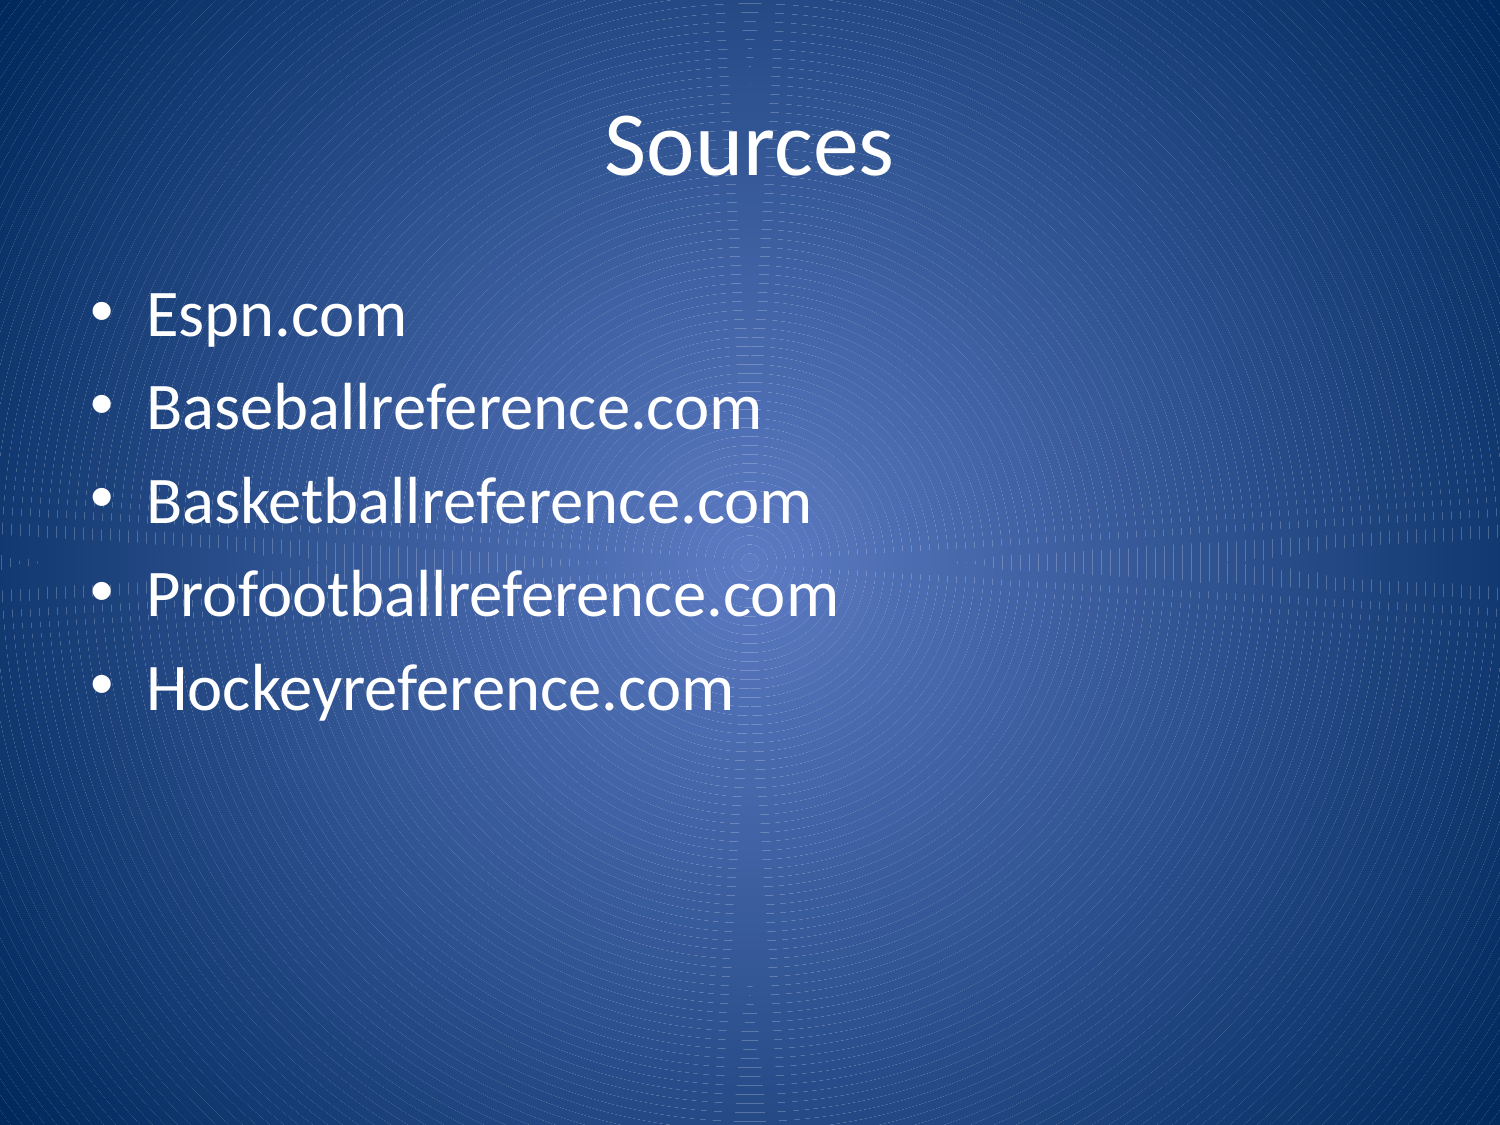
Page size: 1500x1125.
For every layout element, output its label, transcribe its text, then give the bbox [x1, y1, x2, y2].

title Sources [75, 45, 1425, 233]
list Espn.com Baseballreference.com Basketballreference.com Profootballreference.com Hockeyreference.com [75, 262, 1425, 1005]
